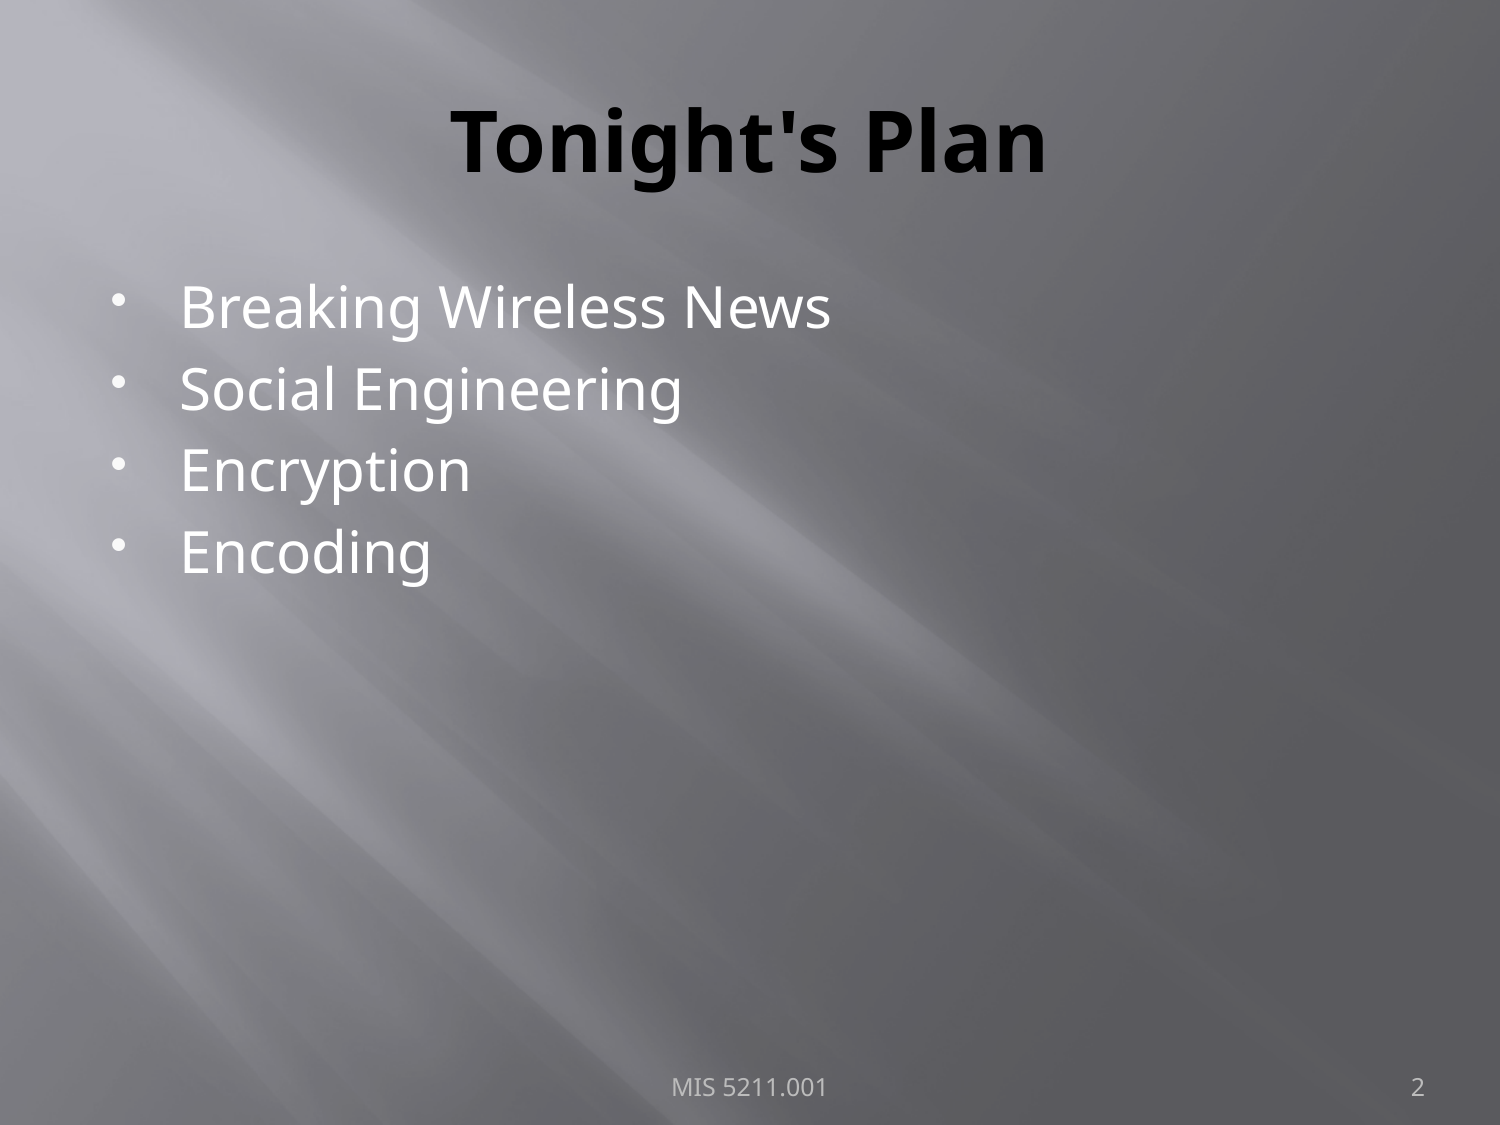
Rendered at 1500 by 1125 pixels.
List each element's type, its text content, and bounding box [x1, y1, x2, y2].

slide_number 2 [1299, 1052, 1425, 1113]
list Breaking Wireless News Social Engineering Encryption Encoding [75, 262, 1425, 1035]
footer MIS 5211.001 [512, 1052, 988, 1113]
title Tonight's Plan [75, 45, 1425, 233]
